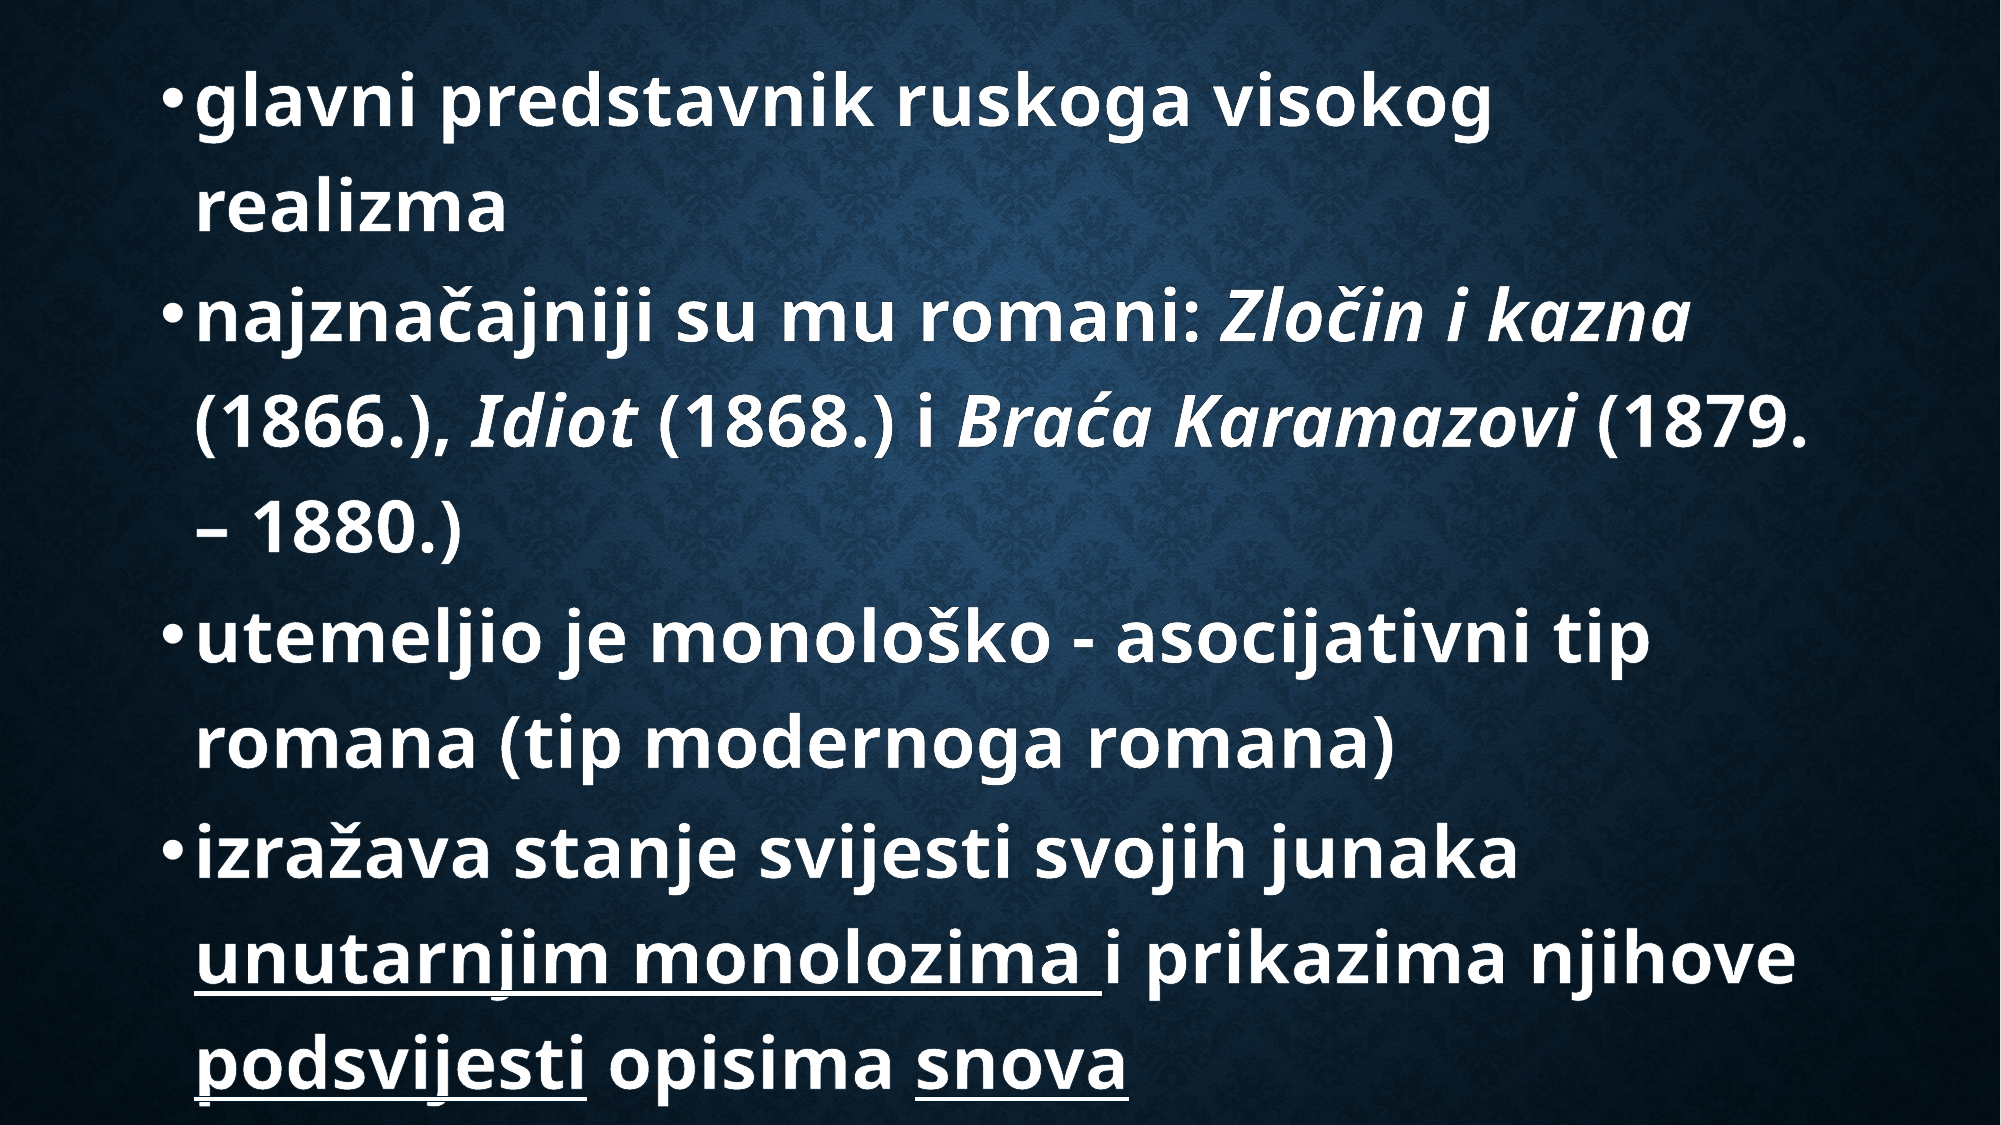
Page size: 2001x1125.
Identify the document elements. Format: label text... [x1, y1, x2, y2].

list glavni predstavnik ruskoga visokog realizma najznačajniji su mu romani: Zločin i kazna (1866.), Idiot (1868.) i Braća Karamazovi (1879. – 1880.) utemeljio je monološko - asocijativni tip romana (tip modernoga romana) izražava stanje svijesti svojih junaka unutarnjim monolozima i prikazima njihove podsvijesti opisima snova [145, 27, 1844, 1125]
